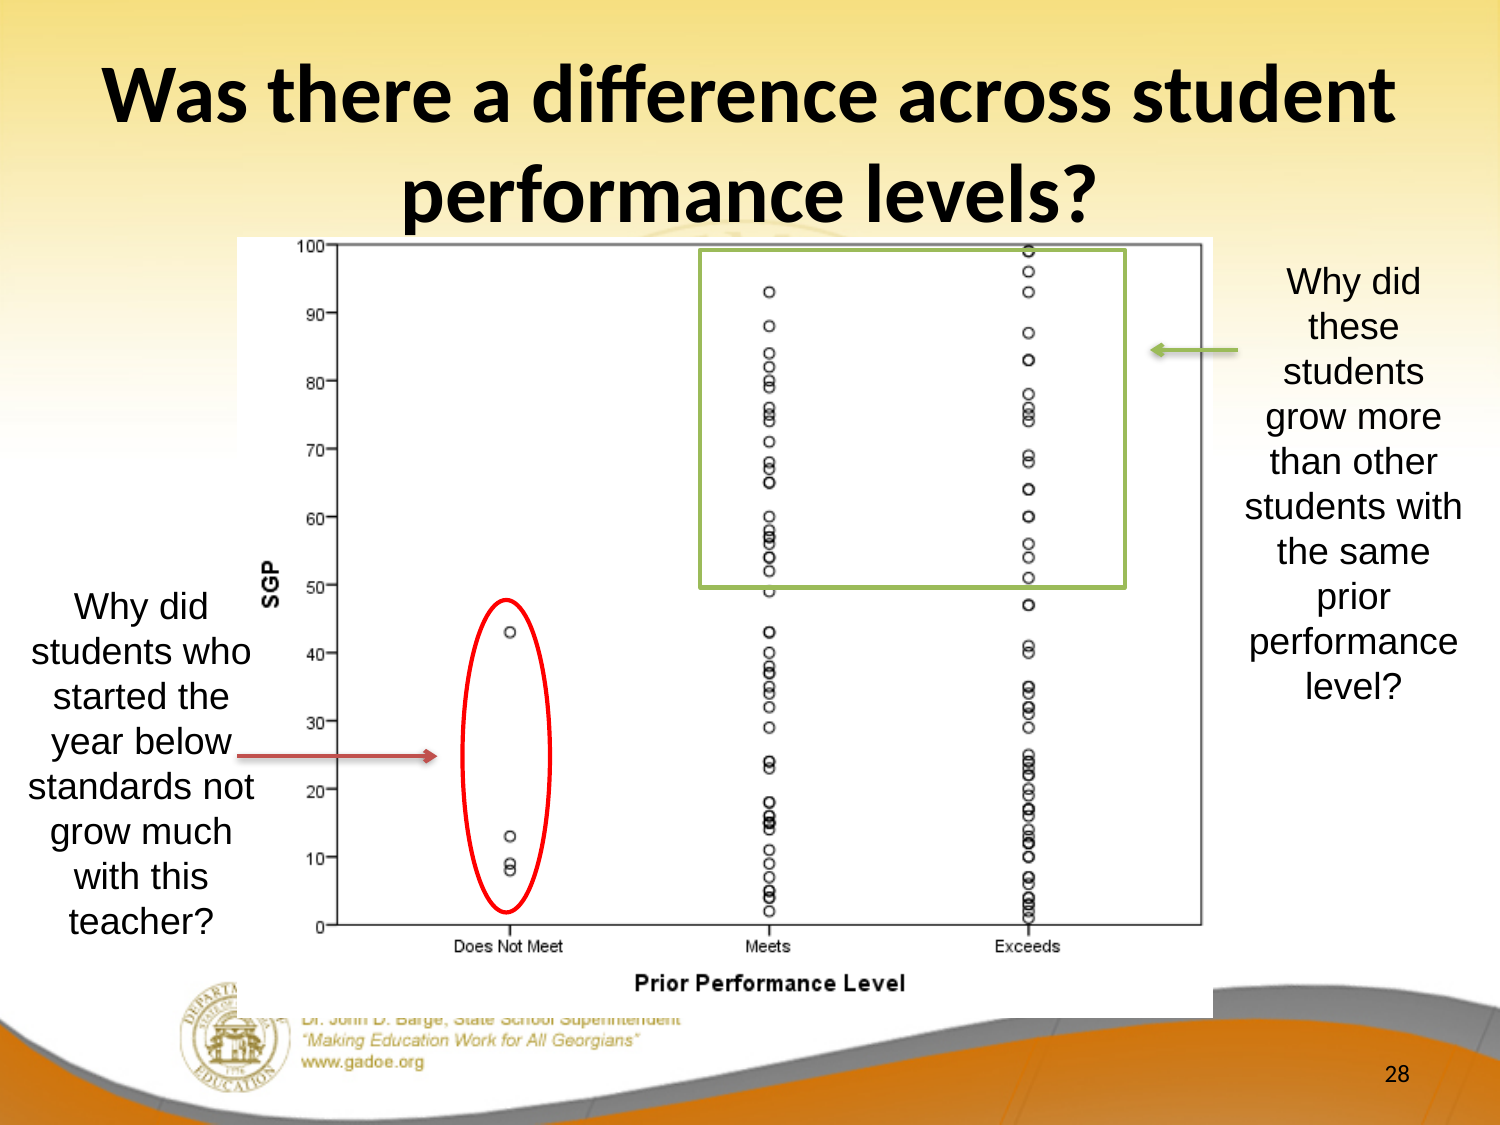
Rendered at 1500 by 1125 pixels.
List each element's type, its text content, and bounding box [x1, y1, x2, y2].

text_box Why did students who started the year below standards not grow much with this teacher? [12, 574, 232, 950]
text_box Why did these students grow more than other students with the same prior performance level? [1224, 249, 1483, 715]
picture [0, 0, 1500, 1125]
title Was there a difference across student performance levels? [75, 45, 1425, 233]
slide_number 28 [1325, 1042, 1425, 1103]
